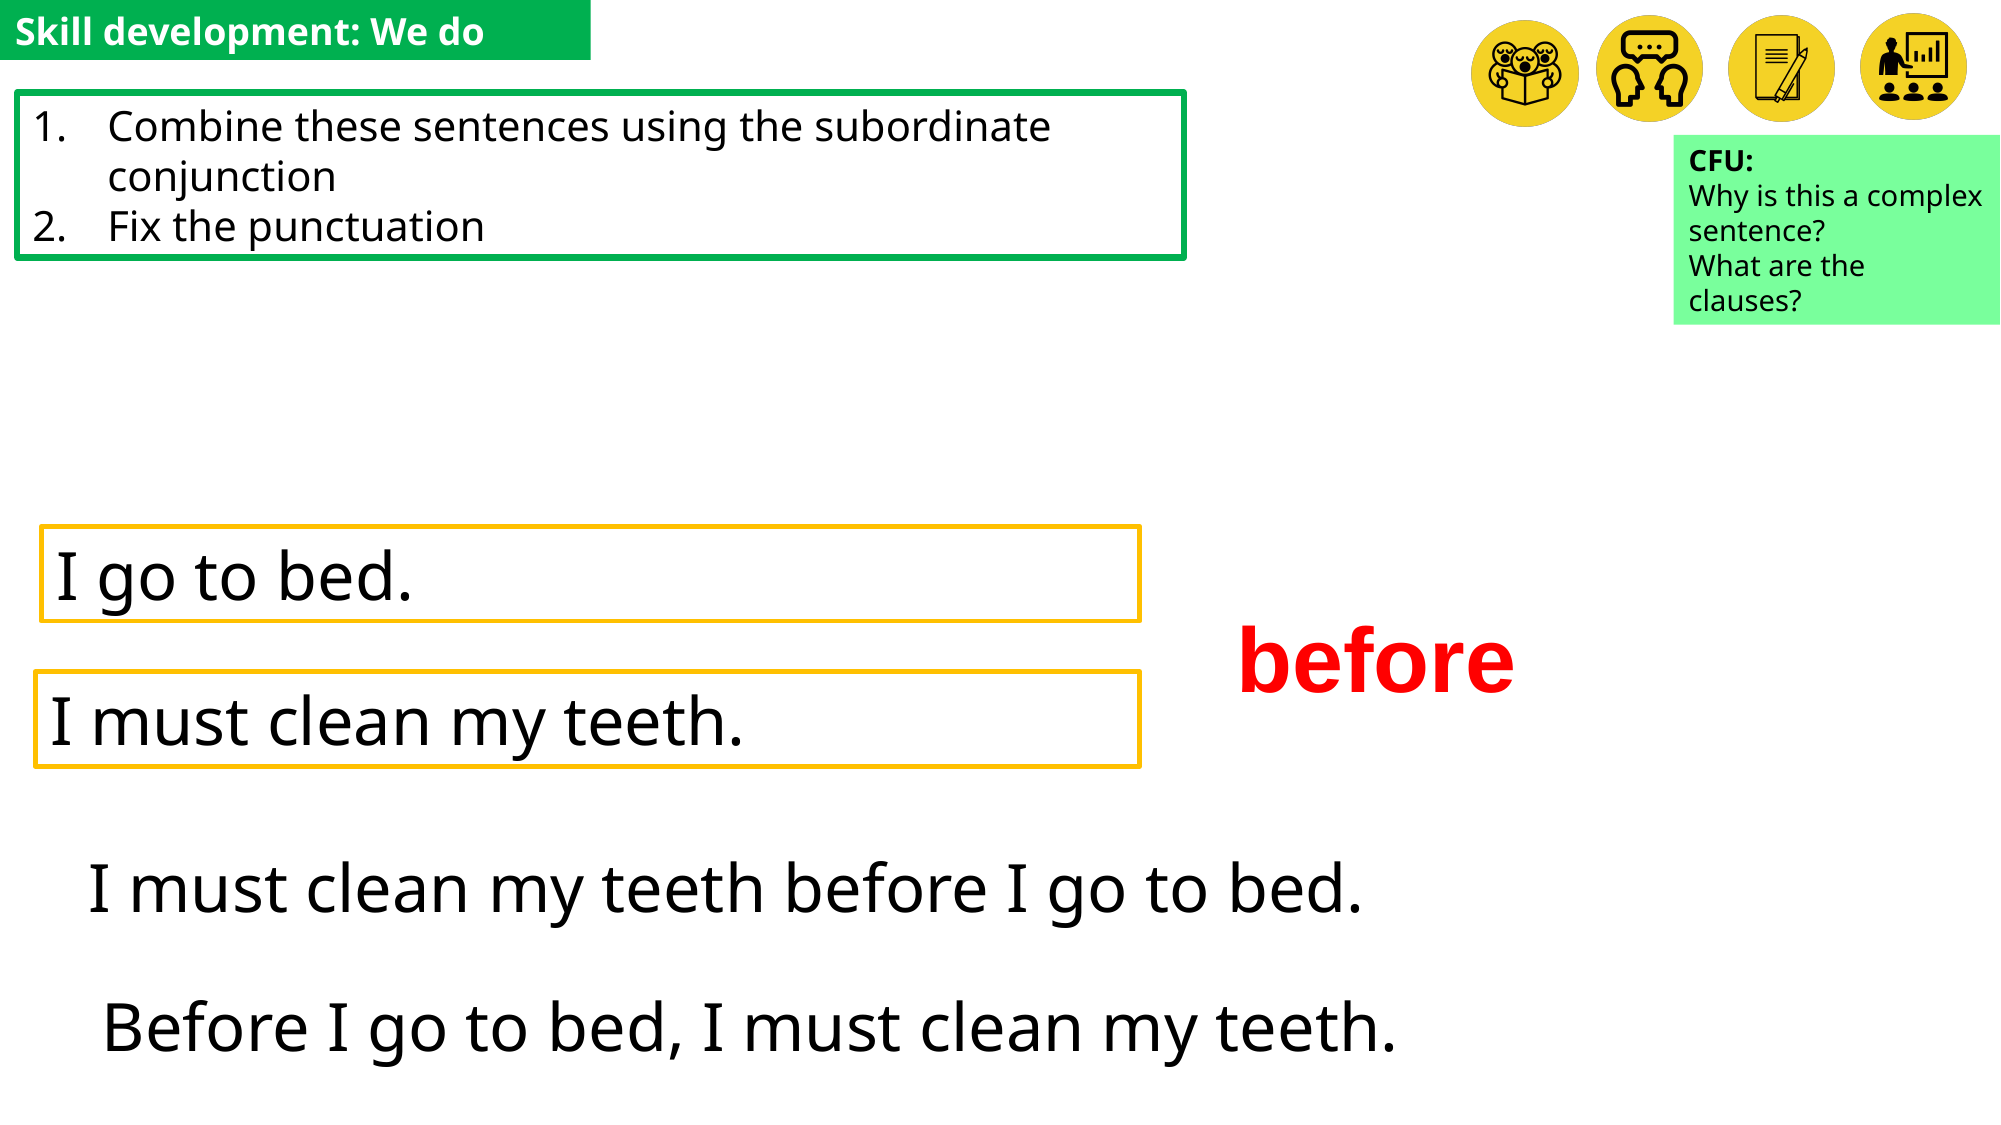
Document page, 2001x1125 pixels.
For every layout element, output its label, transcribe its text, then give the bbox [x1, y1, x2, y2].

text_box Before I go to bed, I must clean my teeth. [86, 977, 1415, 1073]
picture [1725, 13, 1837, 125]
text_box Combine these sentences using the subordinate conjunction Fix the punctuation [17, 92, 1184, 258]
picture [1857, 11, 1969, 123]
text_box CFU: Why is this a complex sentence? What are the clauses? [1673, 134, 2000, 325]
text_box before [1183, 593, 1570, 718]
picture [1594, 13, 1706, 125]
text_box Skill development: We do [0, 0, 591, 60]
text_box I must clean my teeth. [35, 671, 1140, 767]
picture [1469, 17, 1581, 129]
text_box I must clean my teeth before I go to bed. [73, 838, 1382, 934]
text_box I go to bed. [41, 526, 1140, 622]
